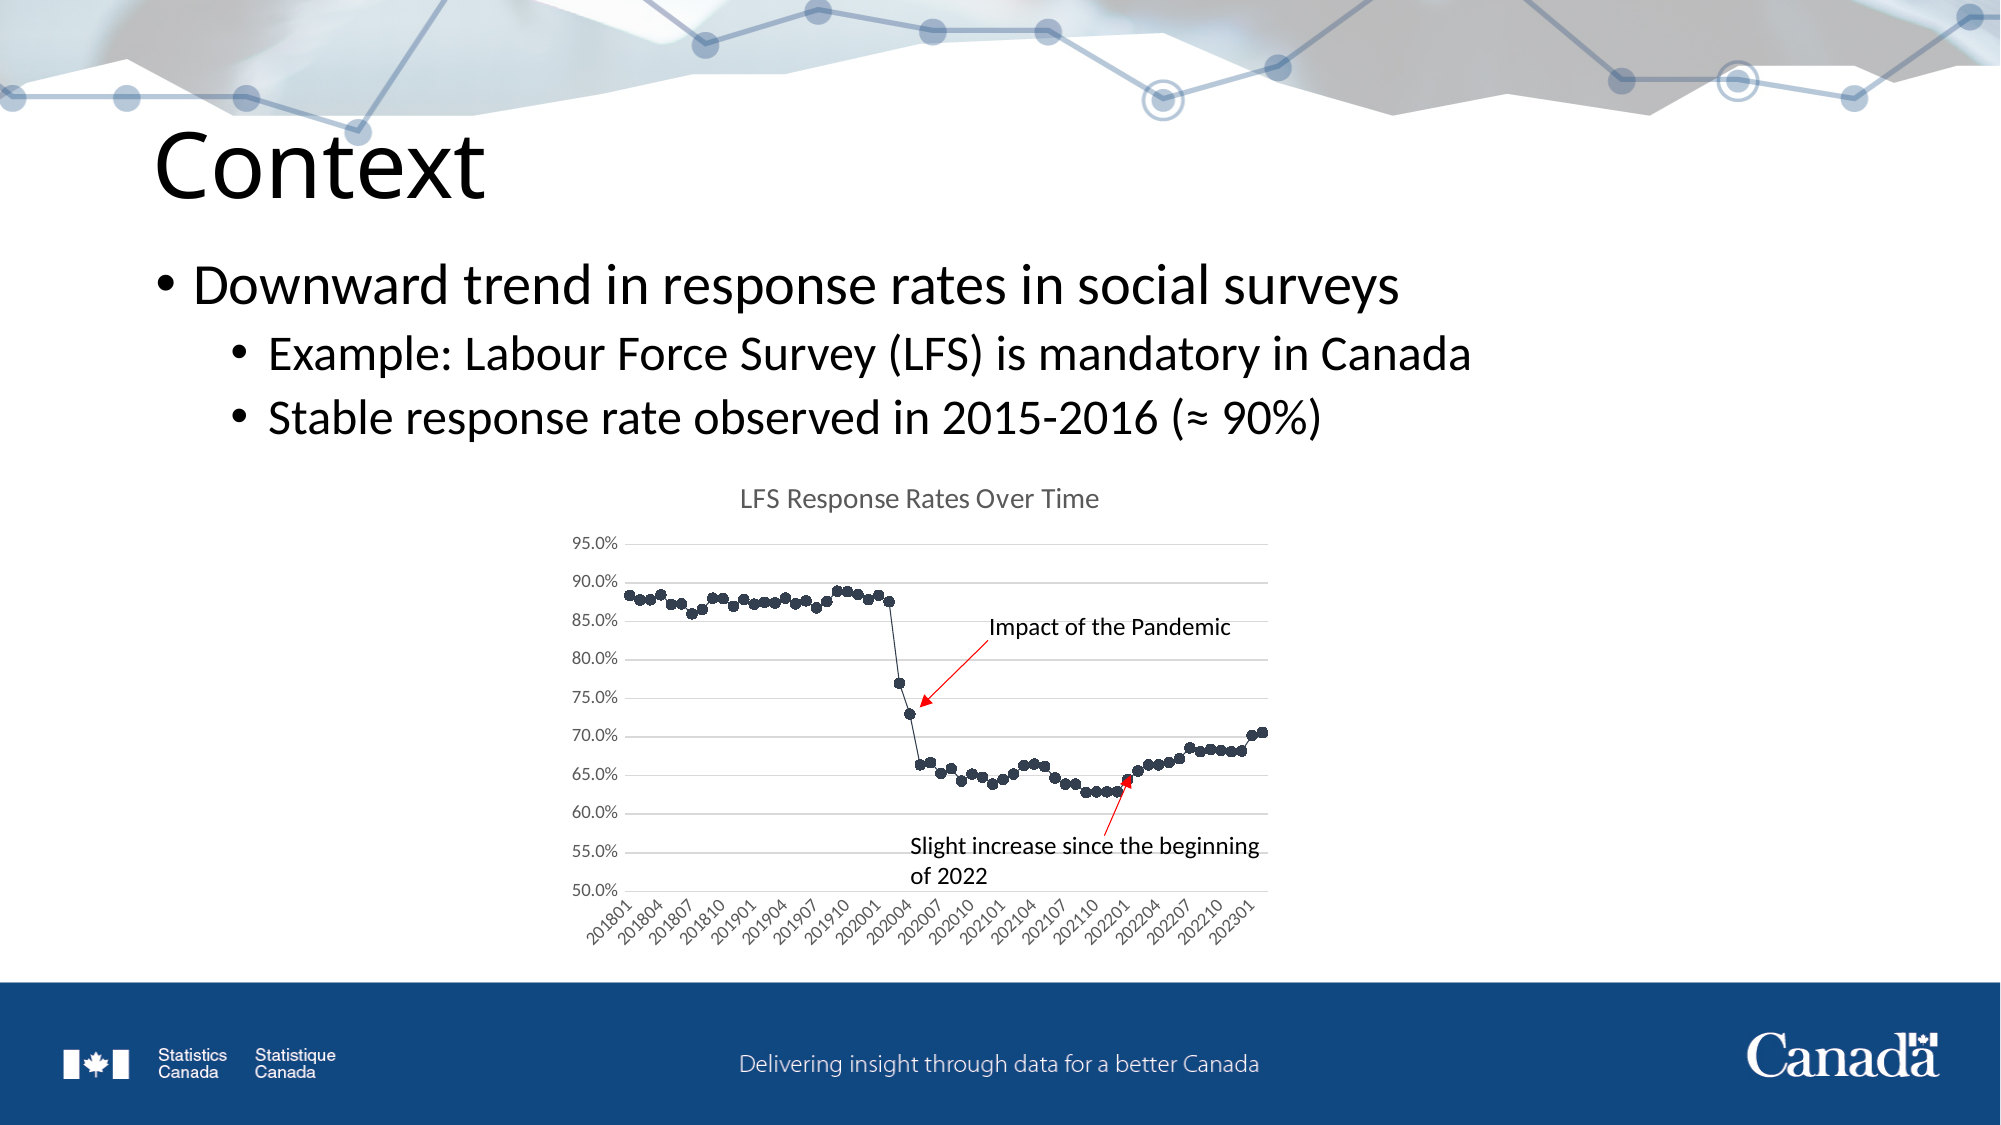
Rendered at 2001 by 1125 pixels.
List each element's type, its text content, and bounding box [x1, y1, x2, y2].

picture [0, 0, 2001, 1125]
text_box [919, 640, 989, 708]
list Downward trend in response rates in social surveys Example: Labour Force Survey (LFS) is mandatory in Canada Stable response rate observed in 2015-2016 (≈ 90%) [140, 246, 1866, 961]
chart [557, 459, 1283, 961]
title Context [137, 59, 1863, 278]
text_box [1104, 775, 1131, 836]
